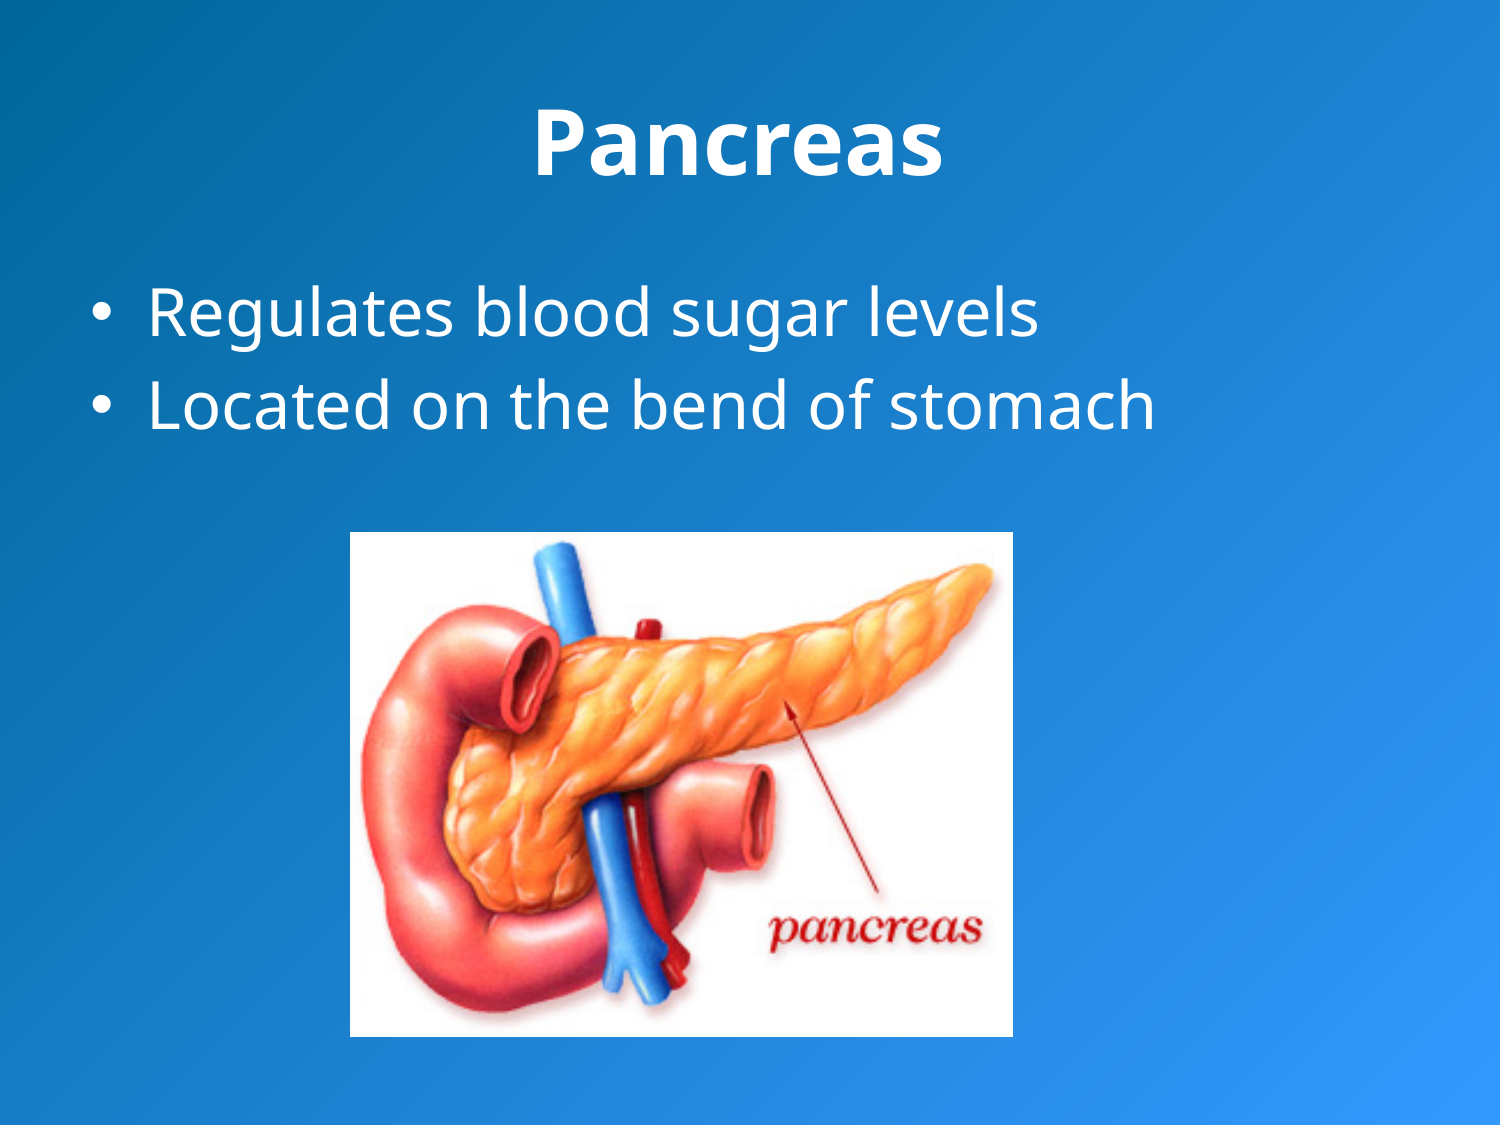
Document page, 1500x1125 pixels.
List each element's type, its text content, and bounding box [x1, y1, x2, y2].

picture [349, 532, 1013, 1037]
title Pancreas [75, 45, 1425, 233]
list Regulates blood sugar levels Located on the bend of stomach [75, 262, 1425, 1005]
